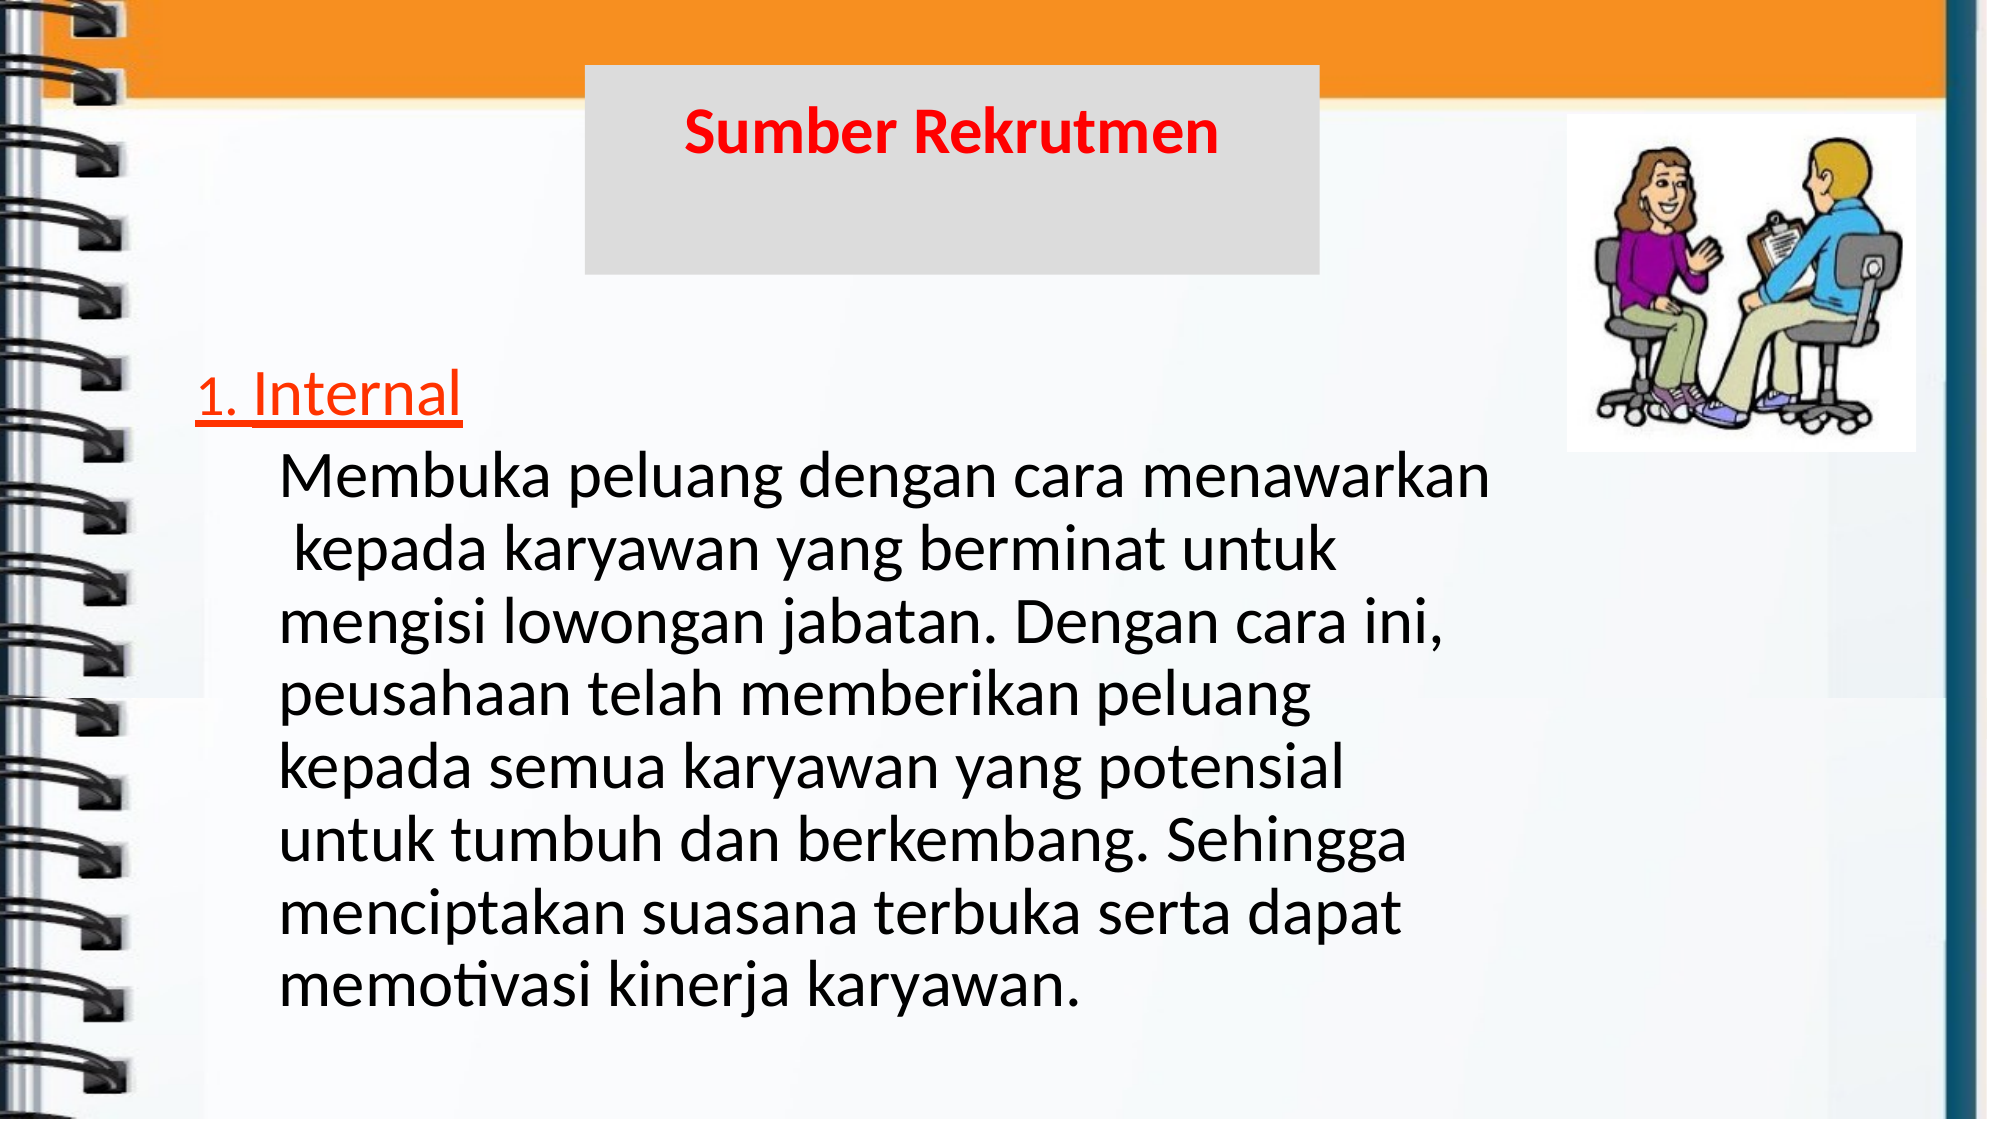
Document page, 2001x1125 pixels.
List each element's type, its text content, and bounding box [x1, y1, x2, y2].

title Sumber Rekrutmen [584, 65, 1320, 275]
text_box [1566, 114, 1917, 452]
picture [0, 0, 1987, 1119]
text_box 1. Internal Membuka peluang dengan cara menawarkan kepada karyawan yang berminat untuk mengisi lowongan jabatan. Dengan cara ini, peusahaan telah memberikan peluang kepada semua karyawan yang potensial untuk tumbuh dan berkembang. Sehingga menciptakan suasana terbuka serta dapat memotivasi kinerja karyawan. [192, 347, 1504, 1022]
